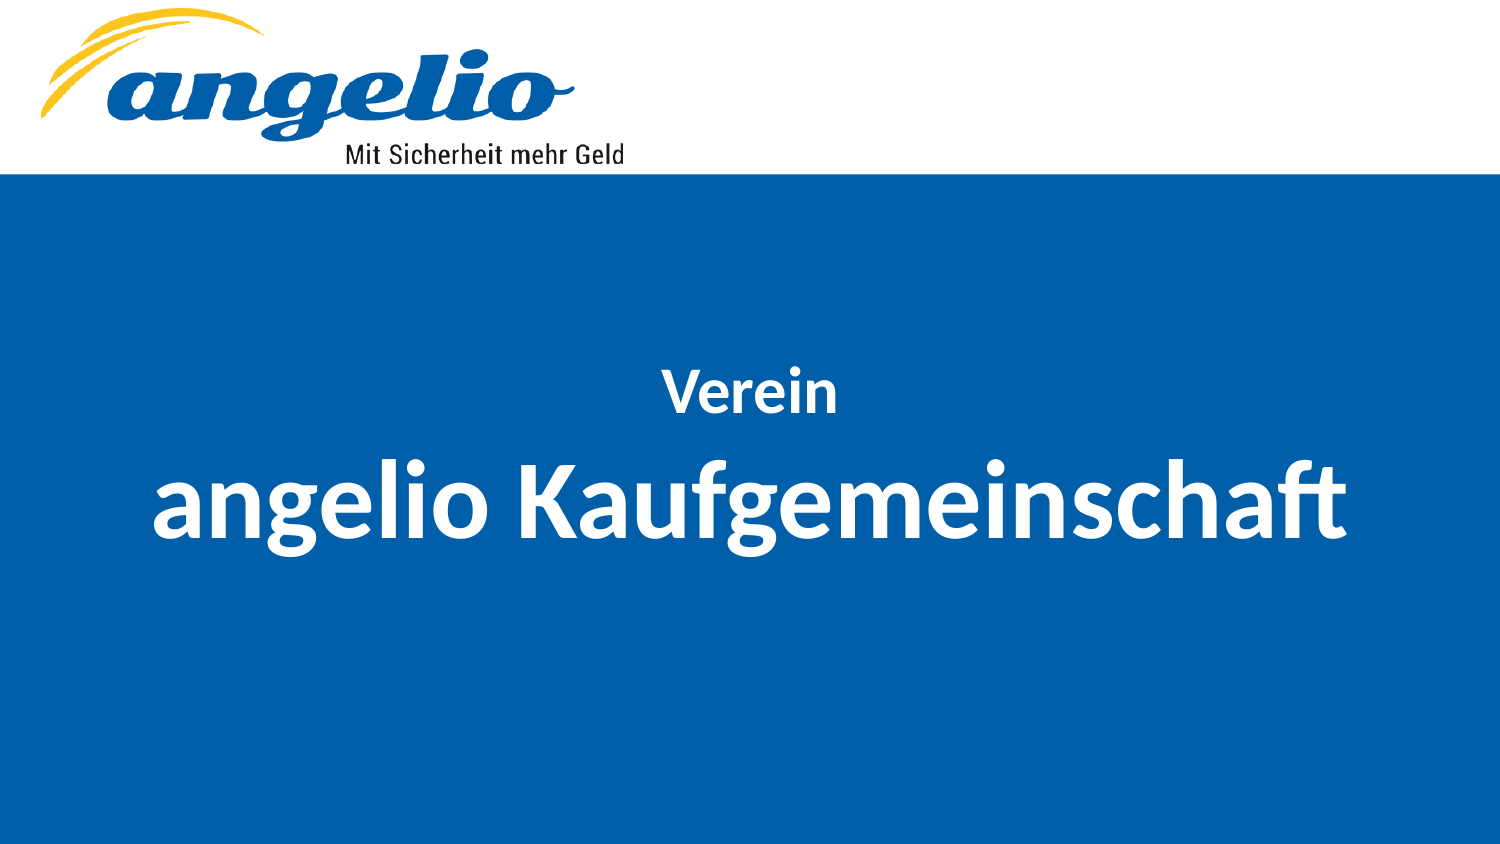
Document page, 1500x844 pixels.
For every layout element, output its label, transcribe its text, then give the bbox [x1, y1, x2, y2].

text_box Verein angelio Kaufgemeinschaft [47, 339, 1453, 569]
title [0, 0, 1500, 175]
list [41, 8, 624, 164]
